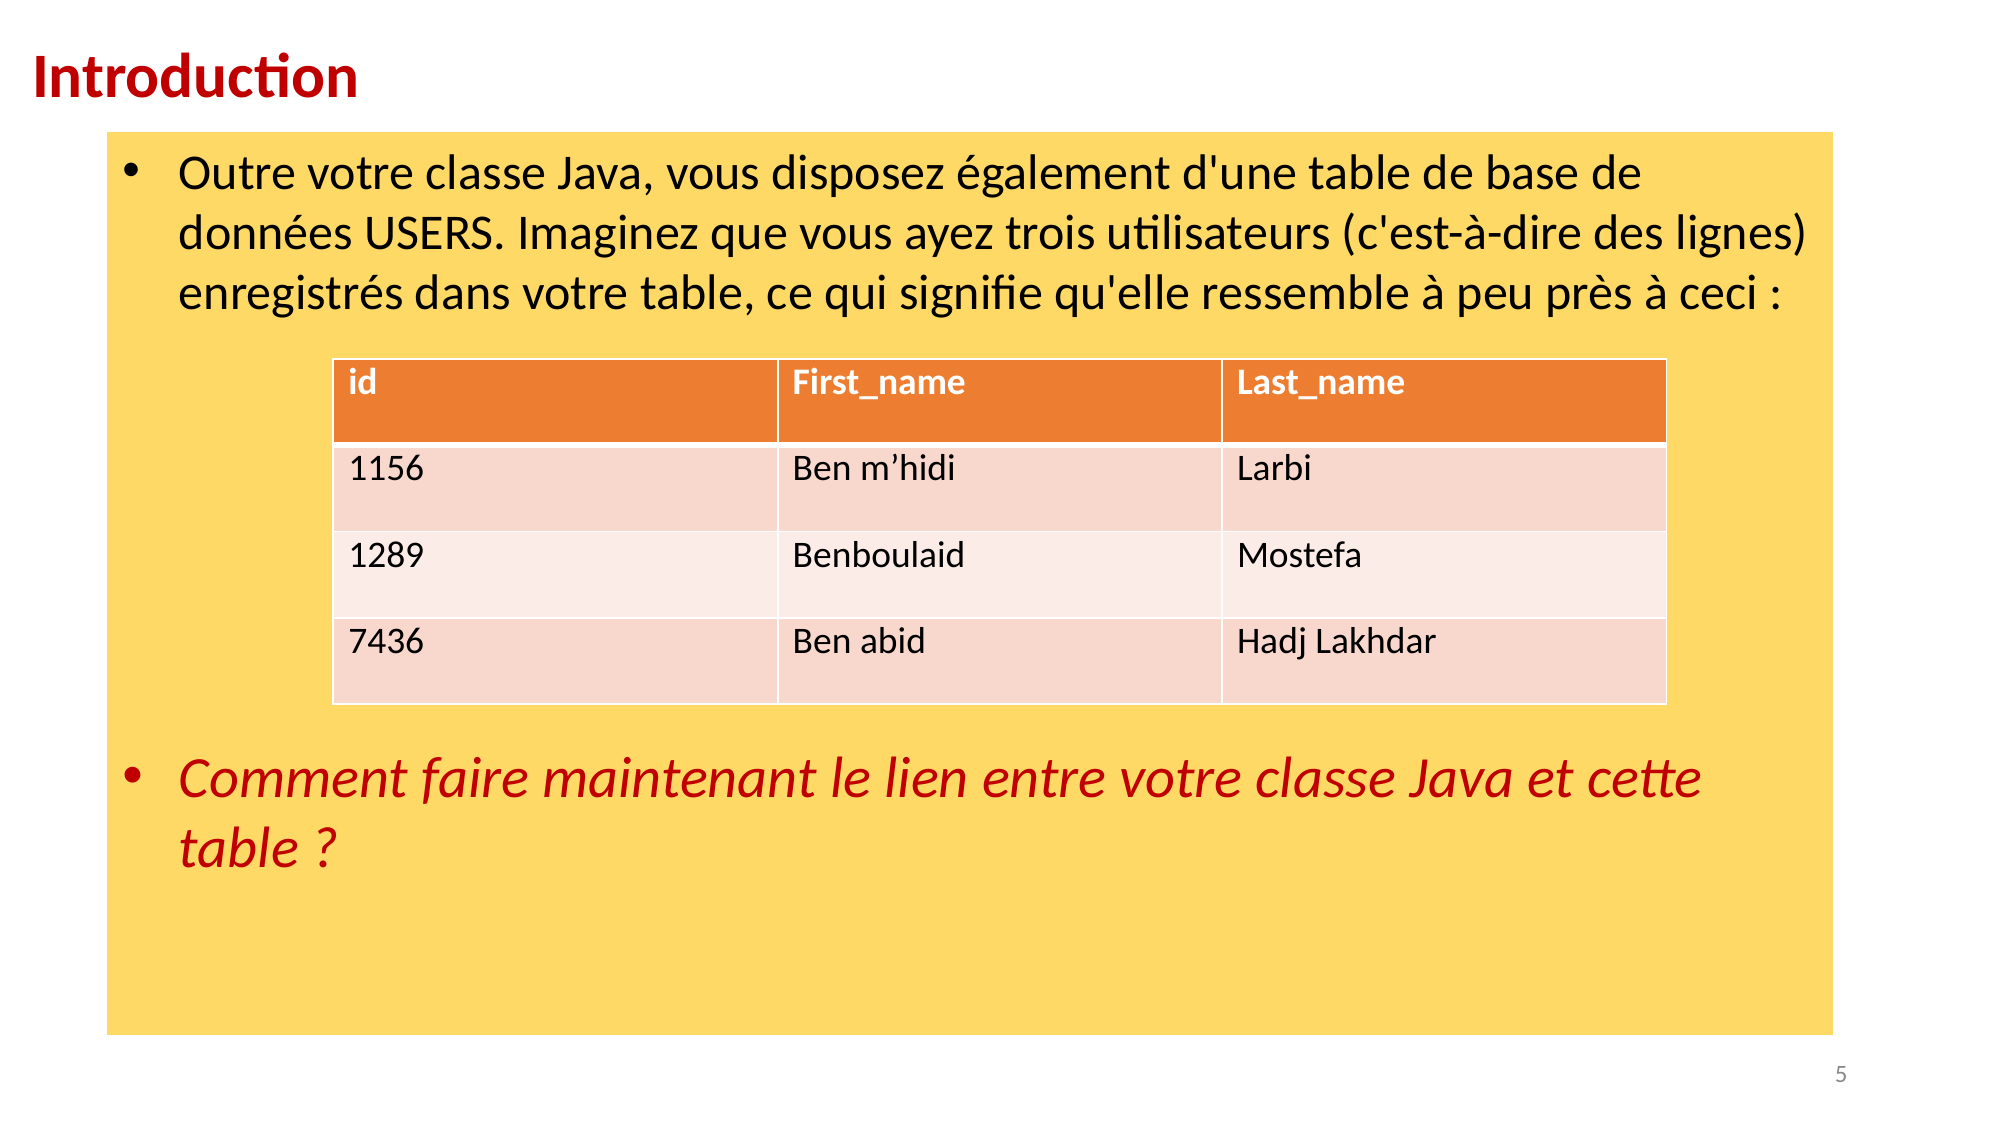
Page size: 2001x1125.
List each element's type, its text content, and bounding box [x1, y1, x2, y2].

slide_number 5 [1412, 1042, 1863, 1103]
title Introduction [17, 87, 1586, 120]
picture [107, 132, 1833, 1035]
text_box [4, 10, 1730, 87]
